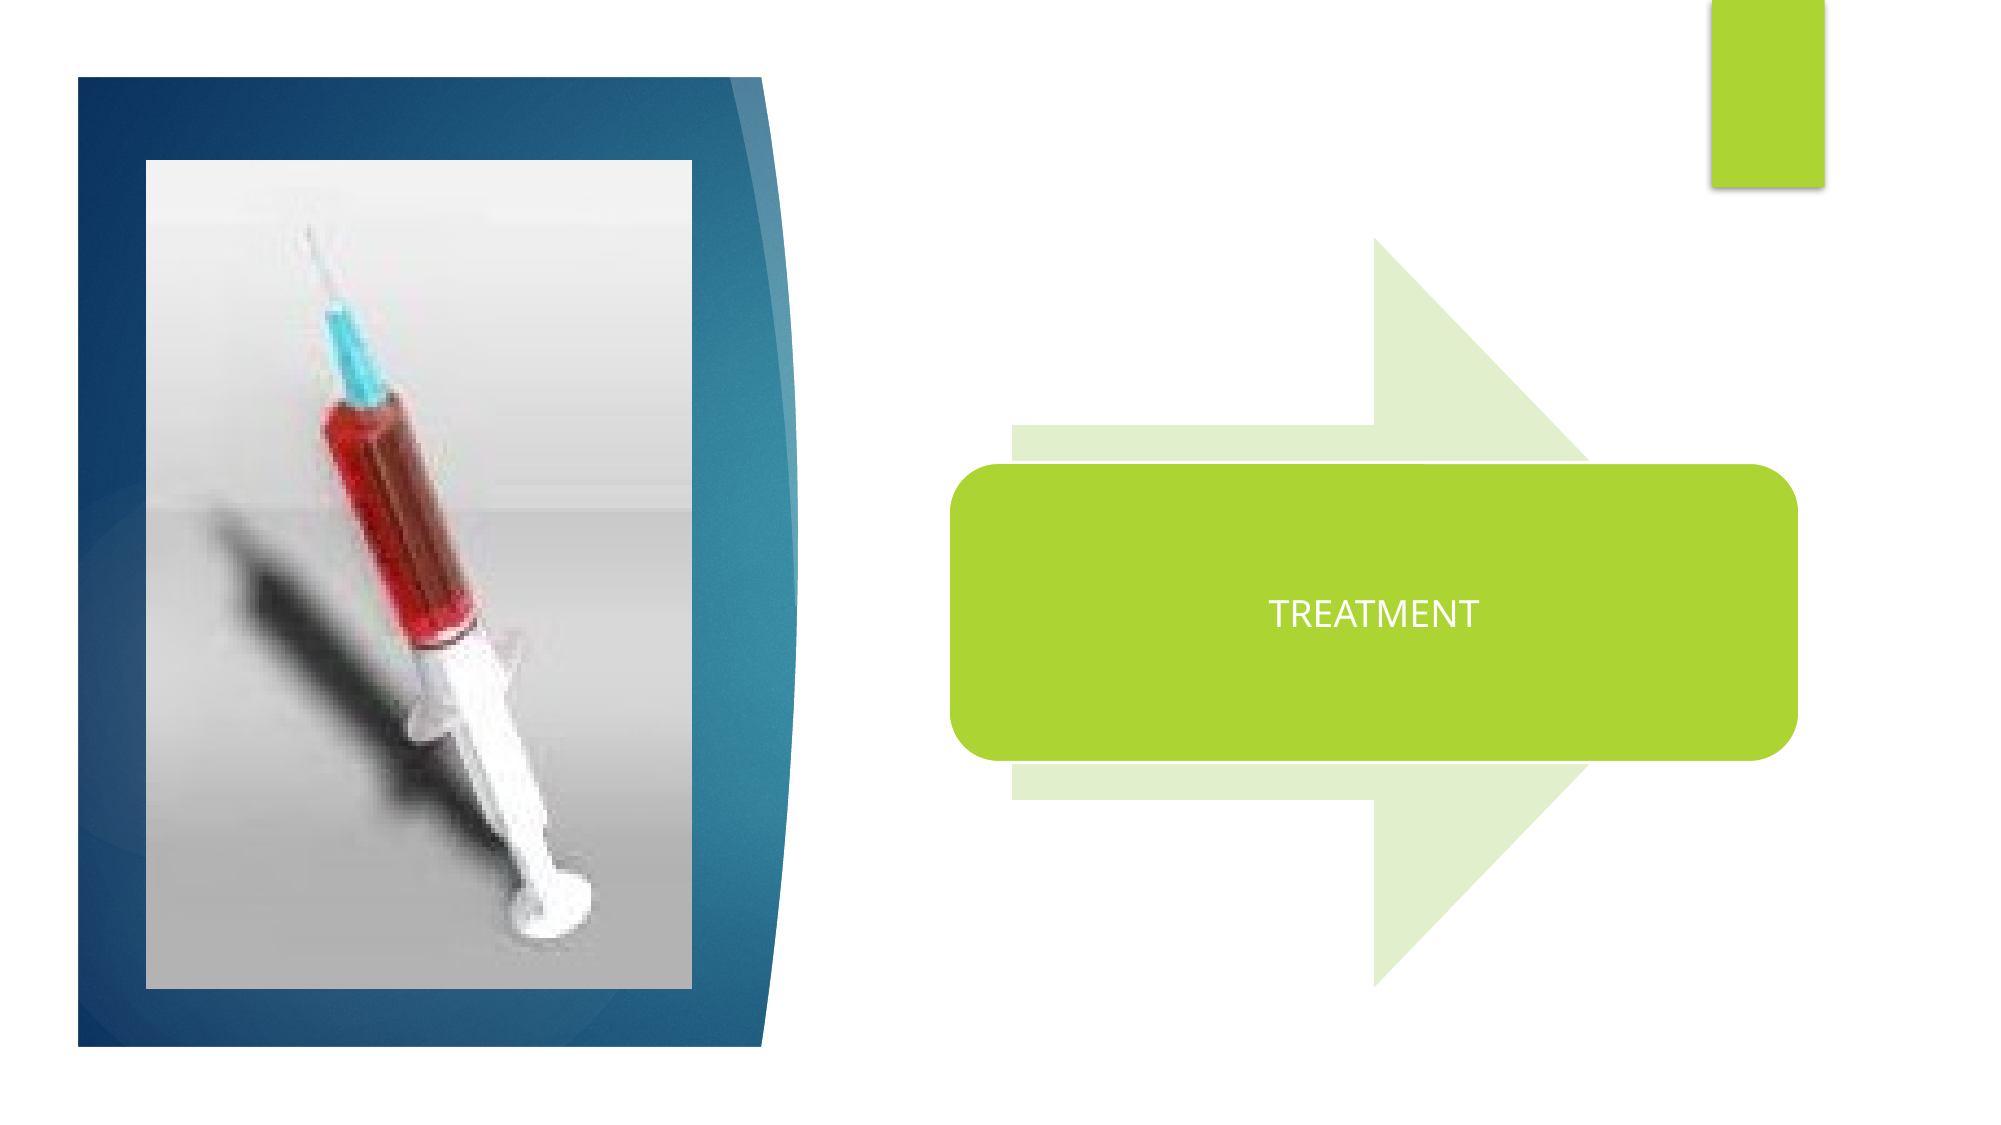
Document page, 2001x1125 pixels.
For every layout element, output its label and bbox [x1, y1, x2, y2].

list [948, 237, 1800, 988]
picture [145, 160, 692, 989]
